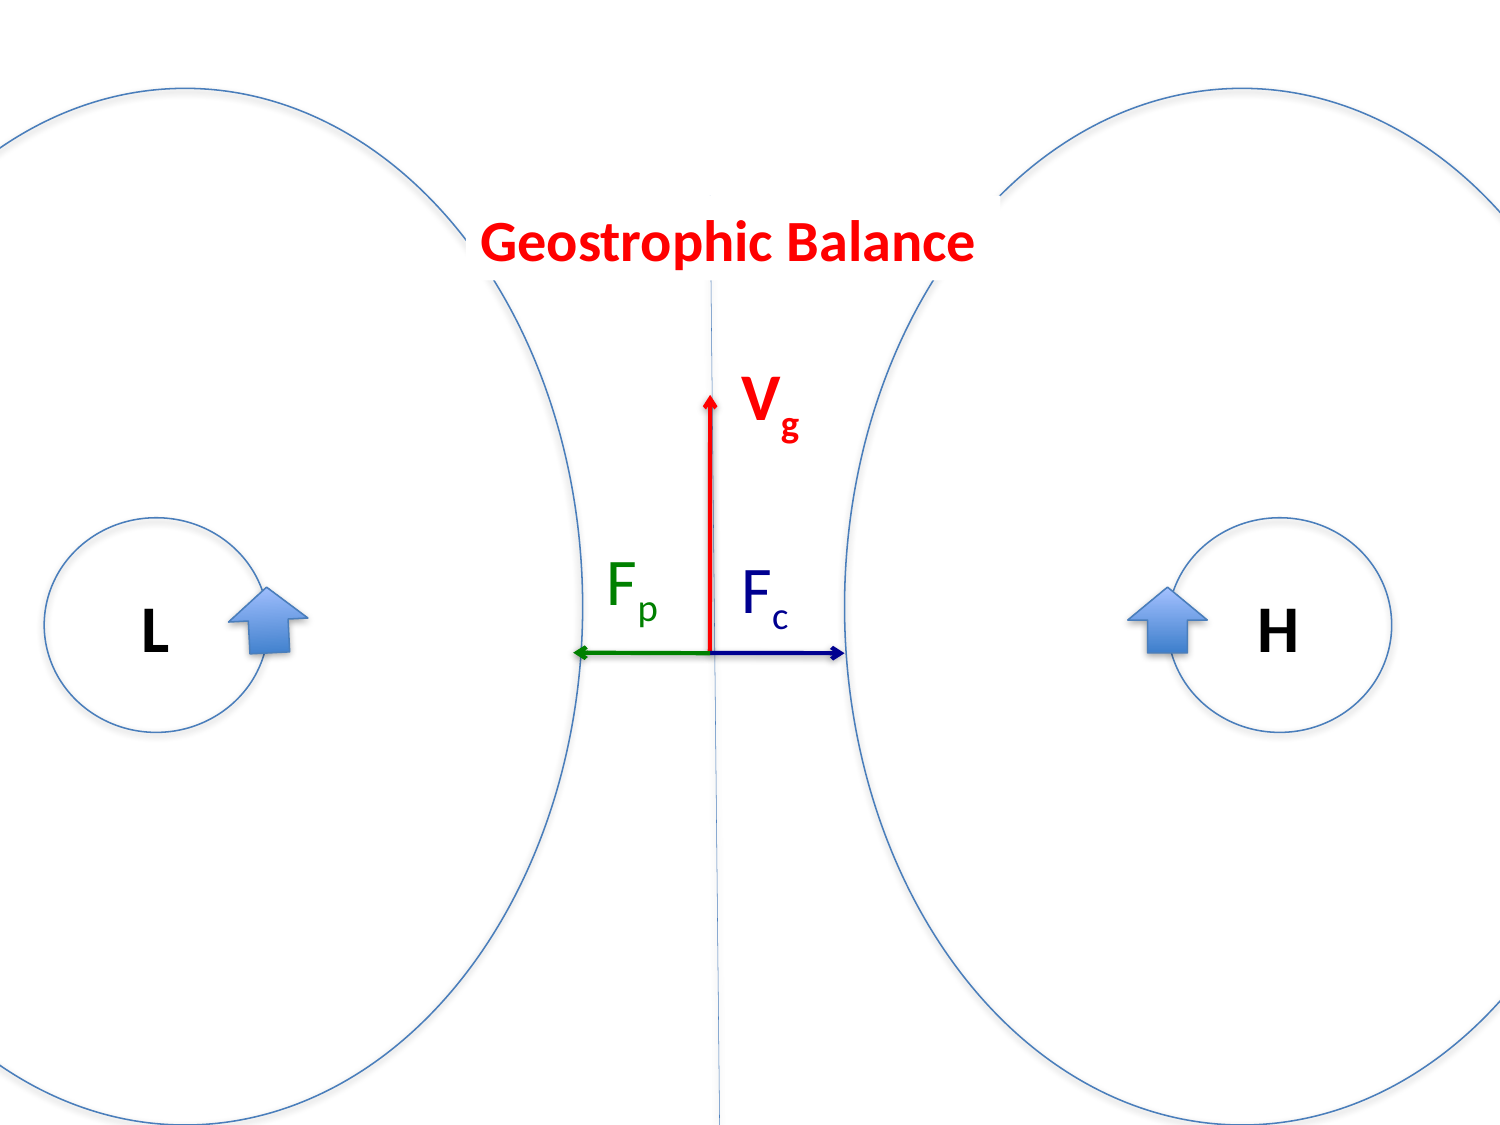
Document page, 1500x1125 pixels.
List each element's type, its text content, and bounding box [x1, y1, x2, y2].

text_box Fp [592, 532, 711, 637]
text_box [844, 87, 1500, 1125]
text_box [249, 655, 1180, 666]
text_box [0, 87, 584, 1125]
text_box Vg [726, 346, 822, 453]
text_box Fc [726, 539, 845, 645]
text_box Geostrophic Balance [465, 195, 1001, 281]
